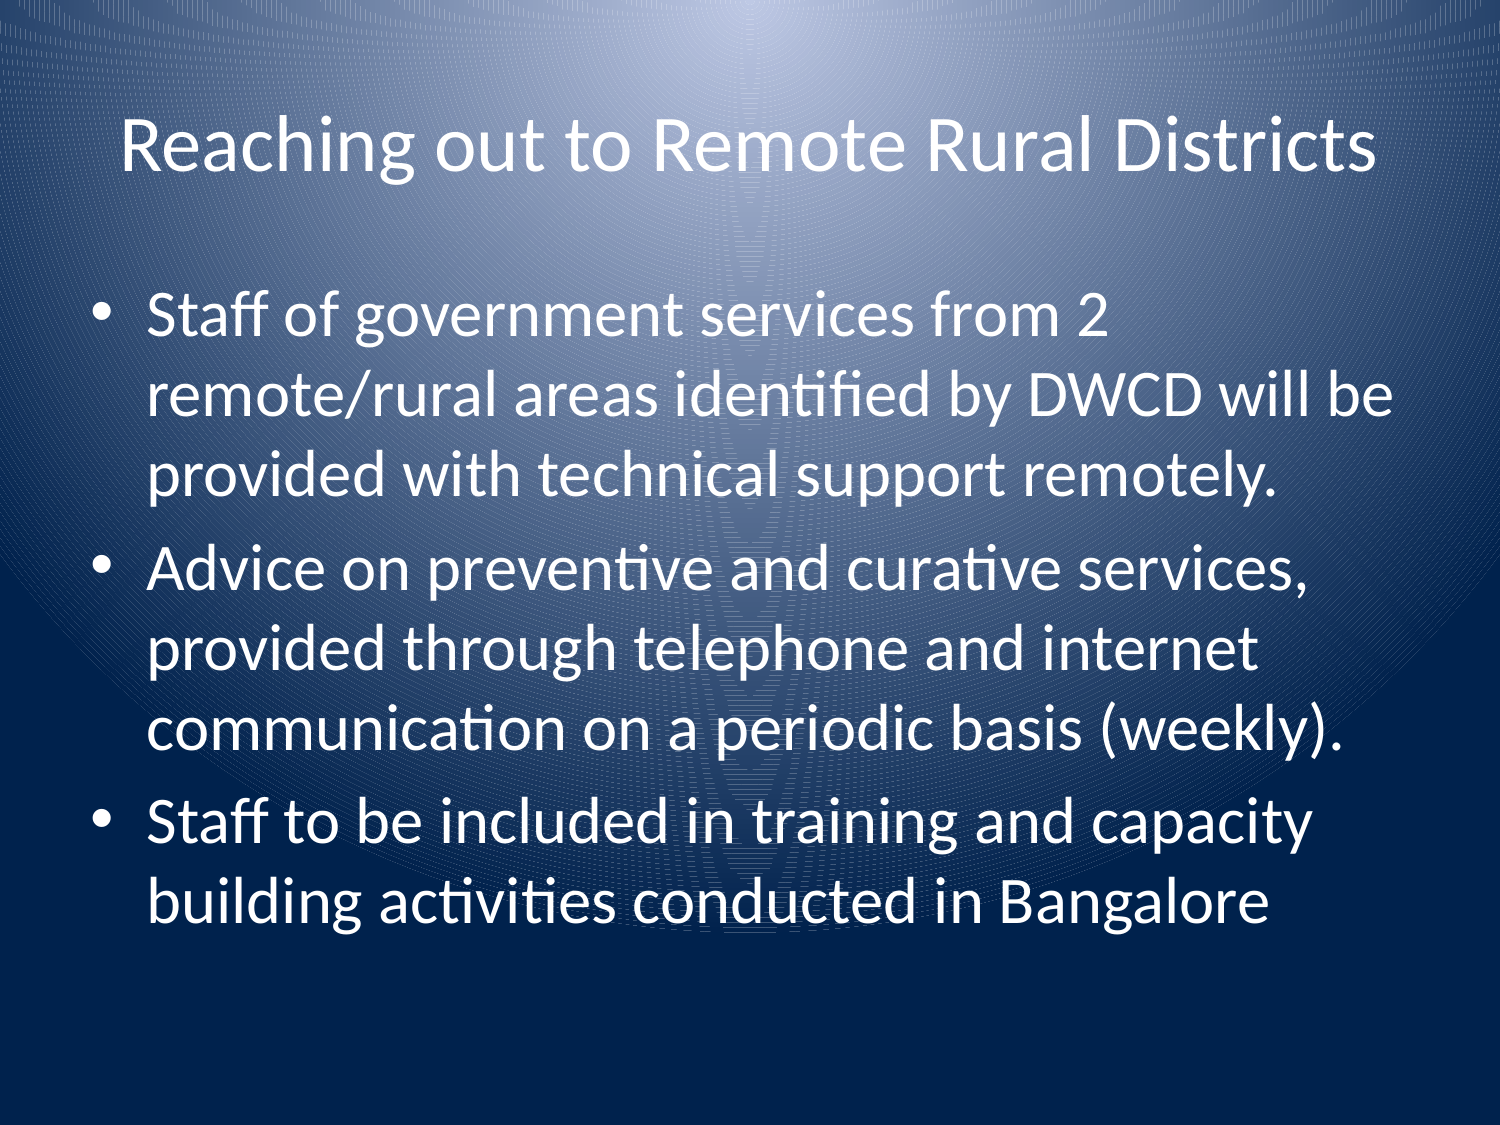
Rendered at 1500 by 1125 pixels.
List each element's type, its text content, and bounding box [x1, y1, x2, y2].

list Staff of government services from 2 remote/rural areas identified by DWCD will be provided with technical support remotely. Advice on preventive and curative services, provided through telephone and internet communication on a periodic basis (weekly). Staff to be included in training and capacity building activities conducted in Bangalore [75, 262, 1425, 1005]
title Reaching out to Remote Rural Districts [75, 45, 1425, 233]
